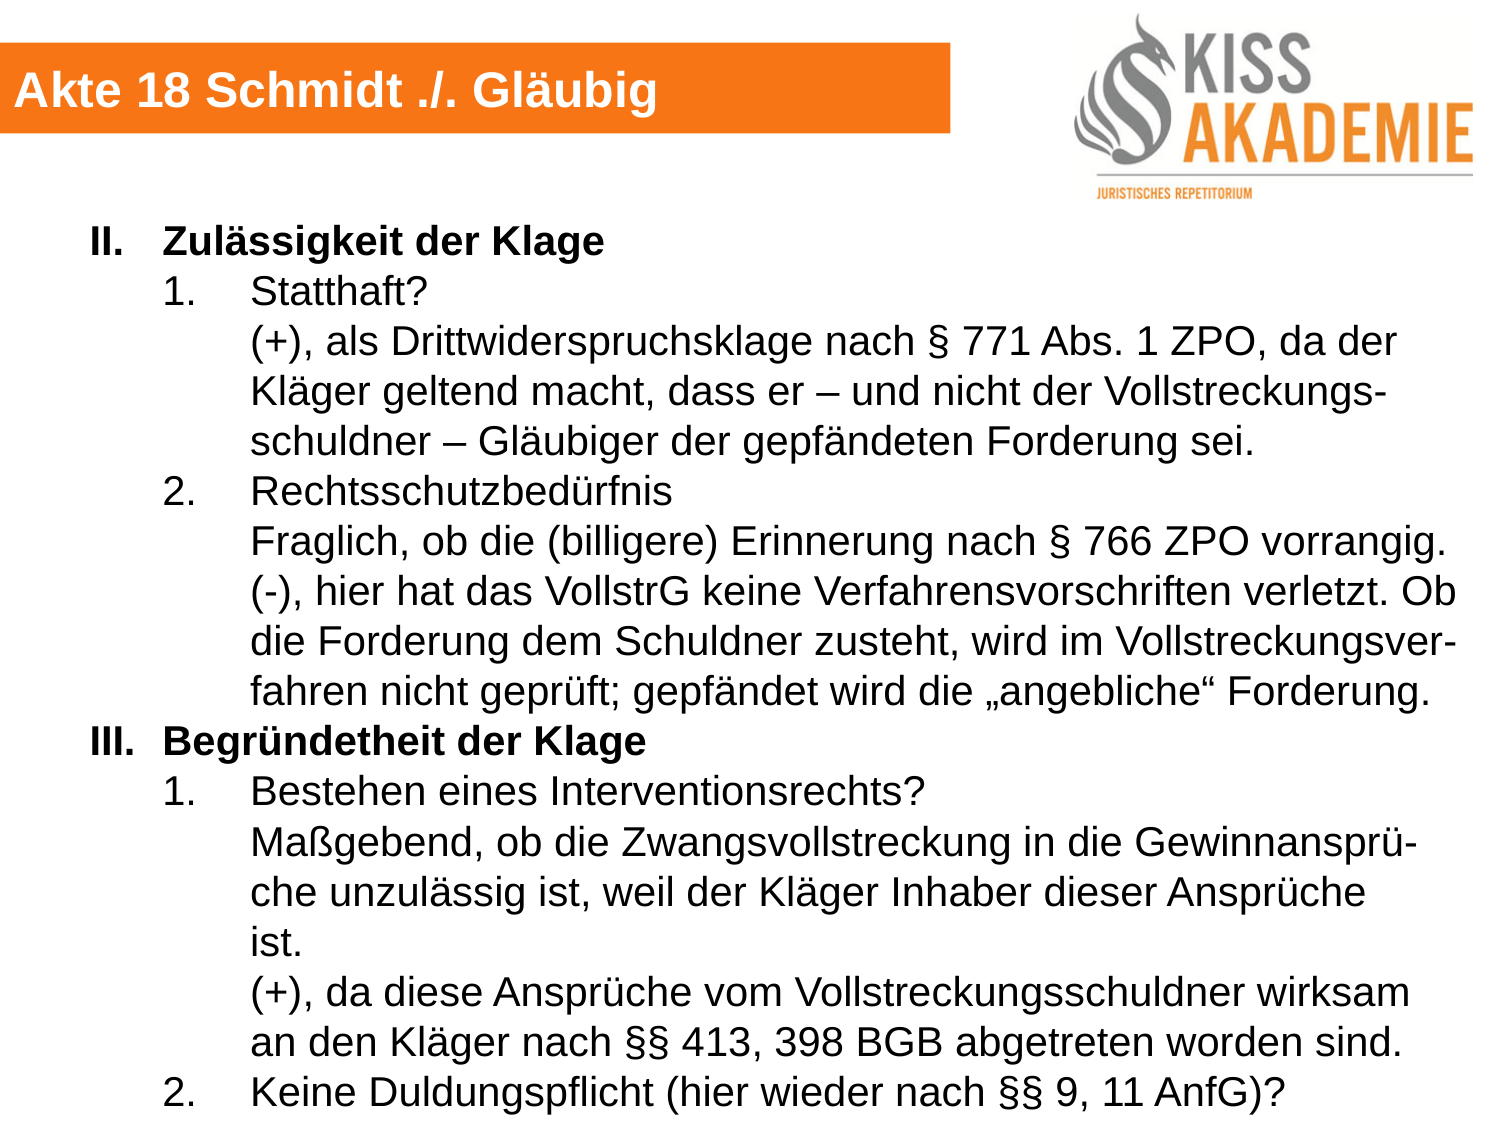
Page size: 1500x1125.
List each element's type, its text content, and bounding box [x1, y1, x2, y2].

text_box II. Zulässigkeit der Klage 1. Statthaft? (+), als Drittwiderspruchsklage nach § 771 Abs. 1 ZPO, da der Kläger geltend macht, dass er – und nicht der Vollstreckungs- schuldner – Gläubiger der gepfändeten Forderung sei. 2. Rechtsschutzbedürfnis Fraglich, ob die (billigere) Erinnerung nach § 766 ZPO vorrangig. (-), hier hat das VollstrG keine Verfahrensvorschriften verletzt. Ob die Forderung dem Schuldner zusteht, wird im Vollstreckungsver- fahren nicht geprüft; gepfändet wird die „angebliche“ Forderung. III. Begründetheit der Klage 1. Bestehen eines Interventionsrechts? Maßgebend, ob die Zwangsvollstreckung in die Gewinnansprü- che unzulässig ist, weil der Kläger Inhaber dieser Ansprüche ist. (+), da diese Ansprüche vom Vollstreckungsschuldner wirksam an den Kläger nach §§ 413, 398 BGB abgetreten worden sind. 2. Keine Duldungspflicht (hier wieder nach §§ 9, 11 AnfG)? [29, 214, 1459, 1115]
text_box Akte 18 Schmidt ./. Gläubig [0, 42, 951, 134]
picture [1074, 13, 1473, 203]
